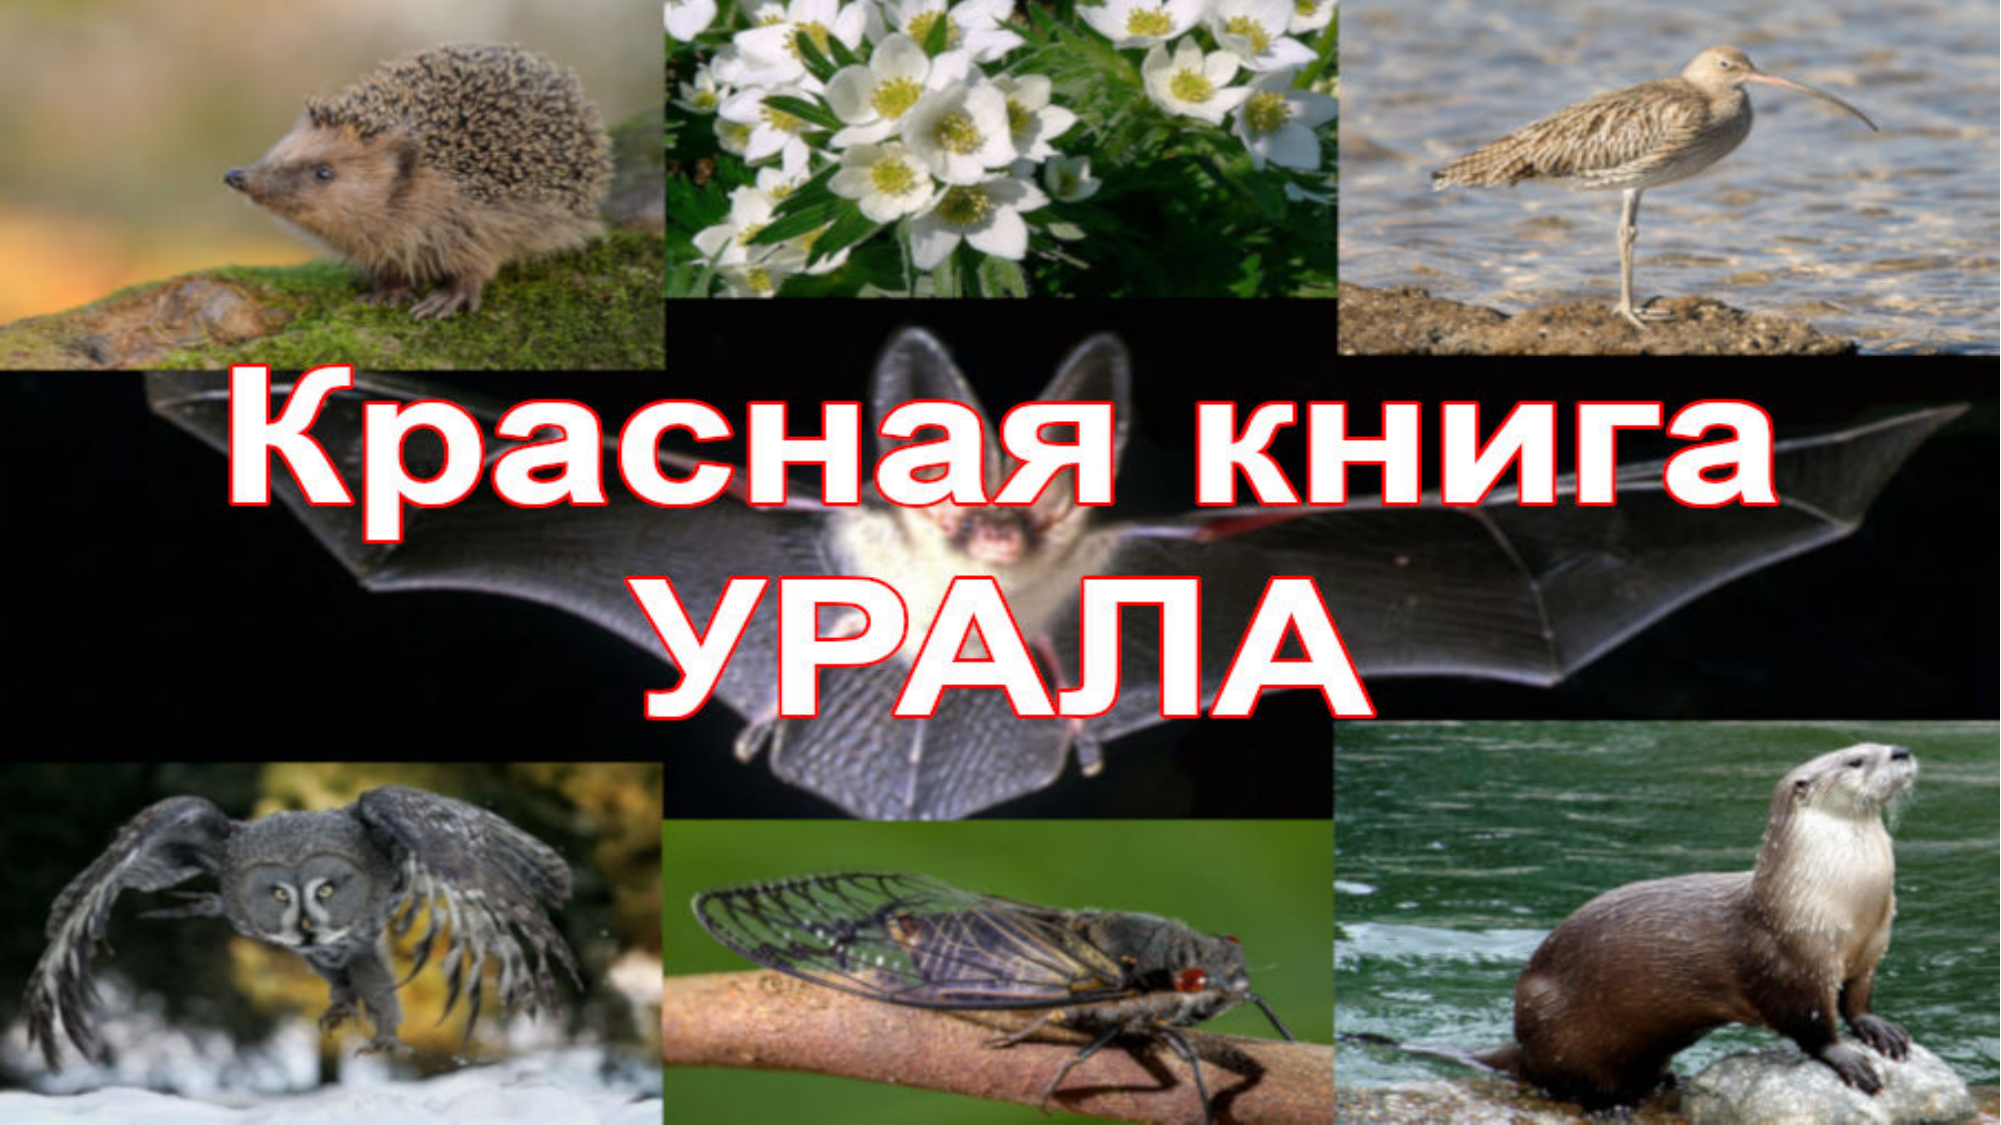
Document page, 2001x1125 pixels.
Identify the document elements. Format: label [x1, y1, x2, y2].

list [0, 0, 2000, 1125]
